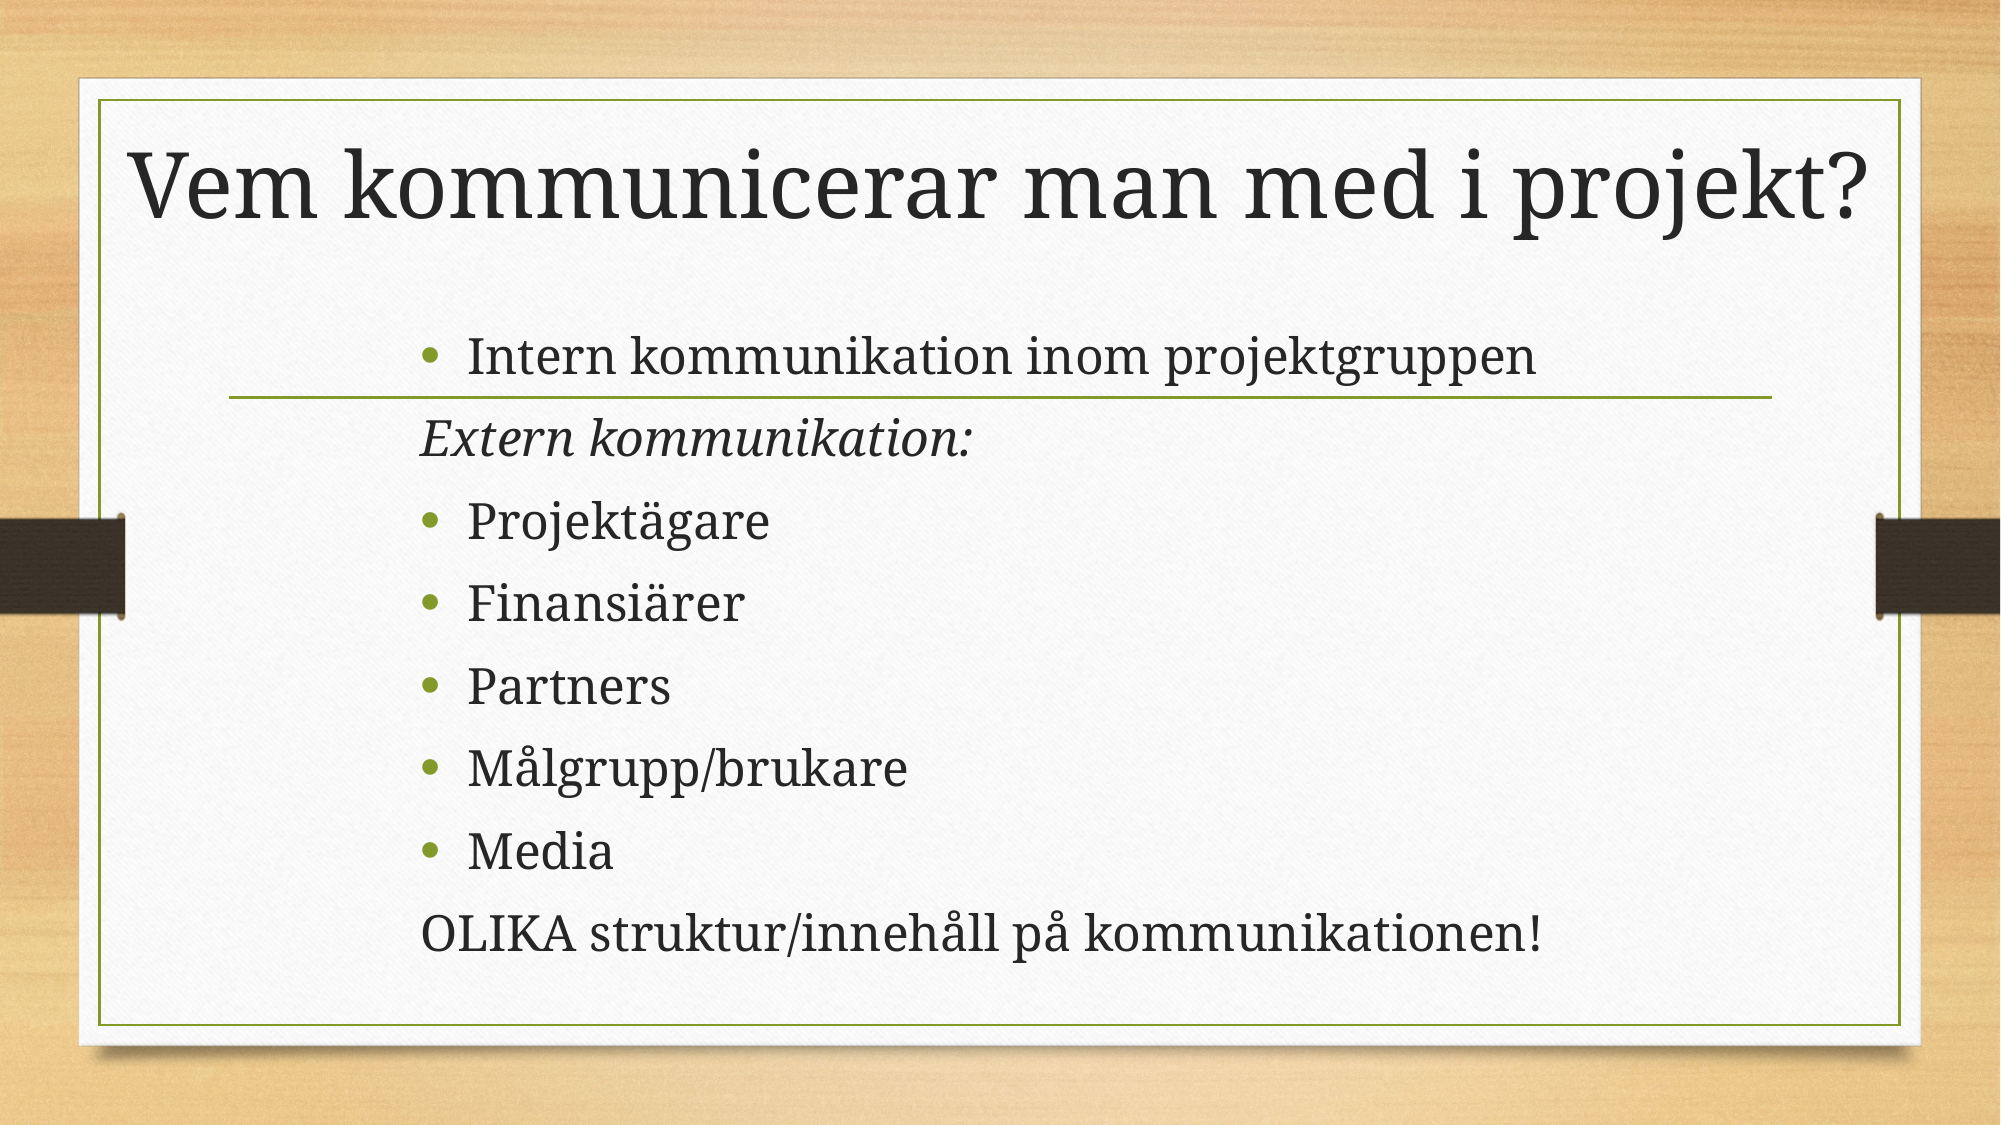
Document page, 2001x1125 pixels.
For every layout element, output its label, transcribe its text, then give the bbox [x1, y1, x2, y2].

list Intern kommunikation inom projektgruppen Extern kommunikation: Projektägare Finansiärer Partners Målgrupp/brukare Media OLIKA struktur/innehåll på kommunikationen! [405, 316, 1595, 911]
title Vem kommunicerar man med i projekt? [110, 88, 1890, 277]
picture [0, 0, 2001, 1125]
